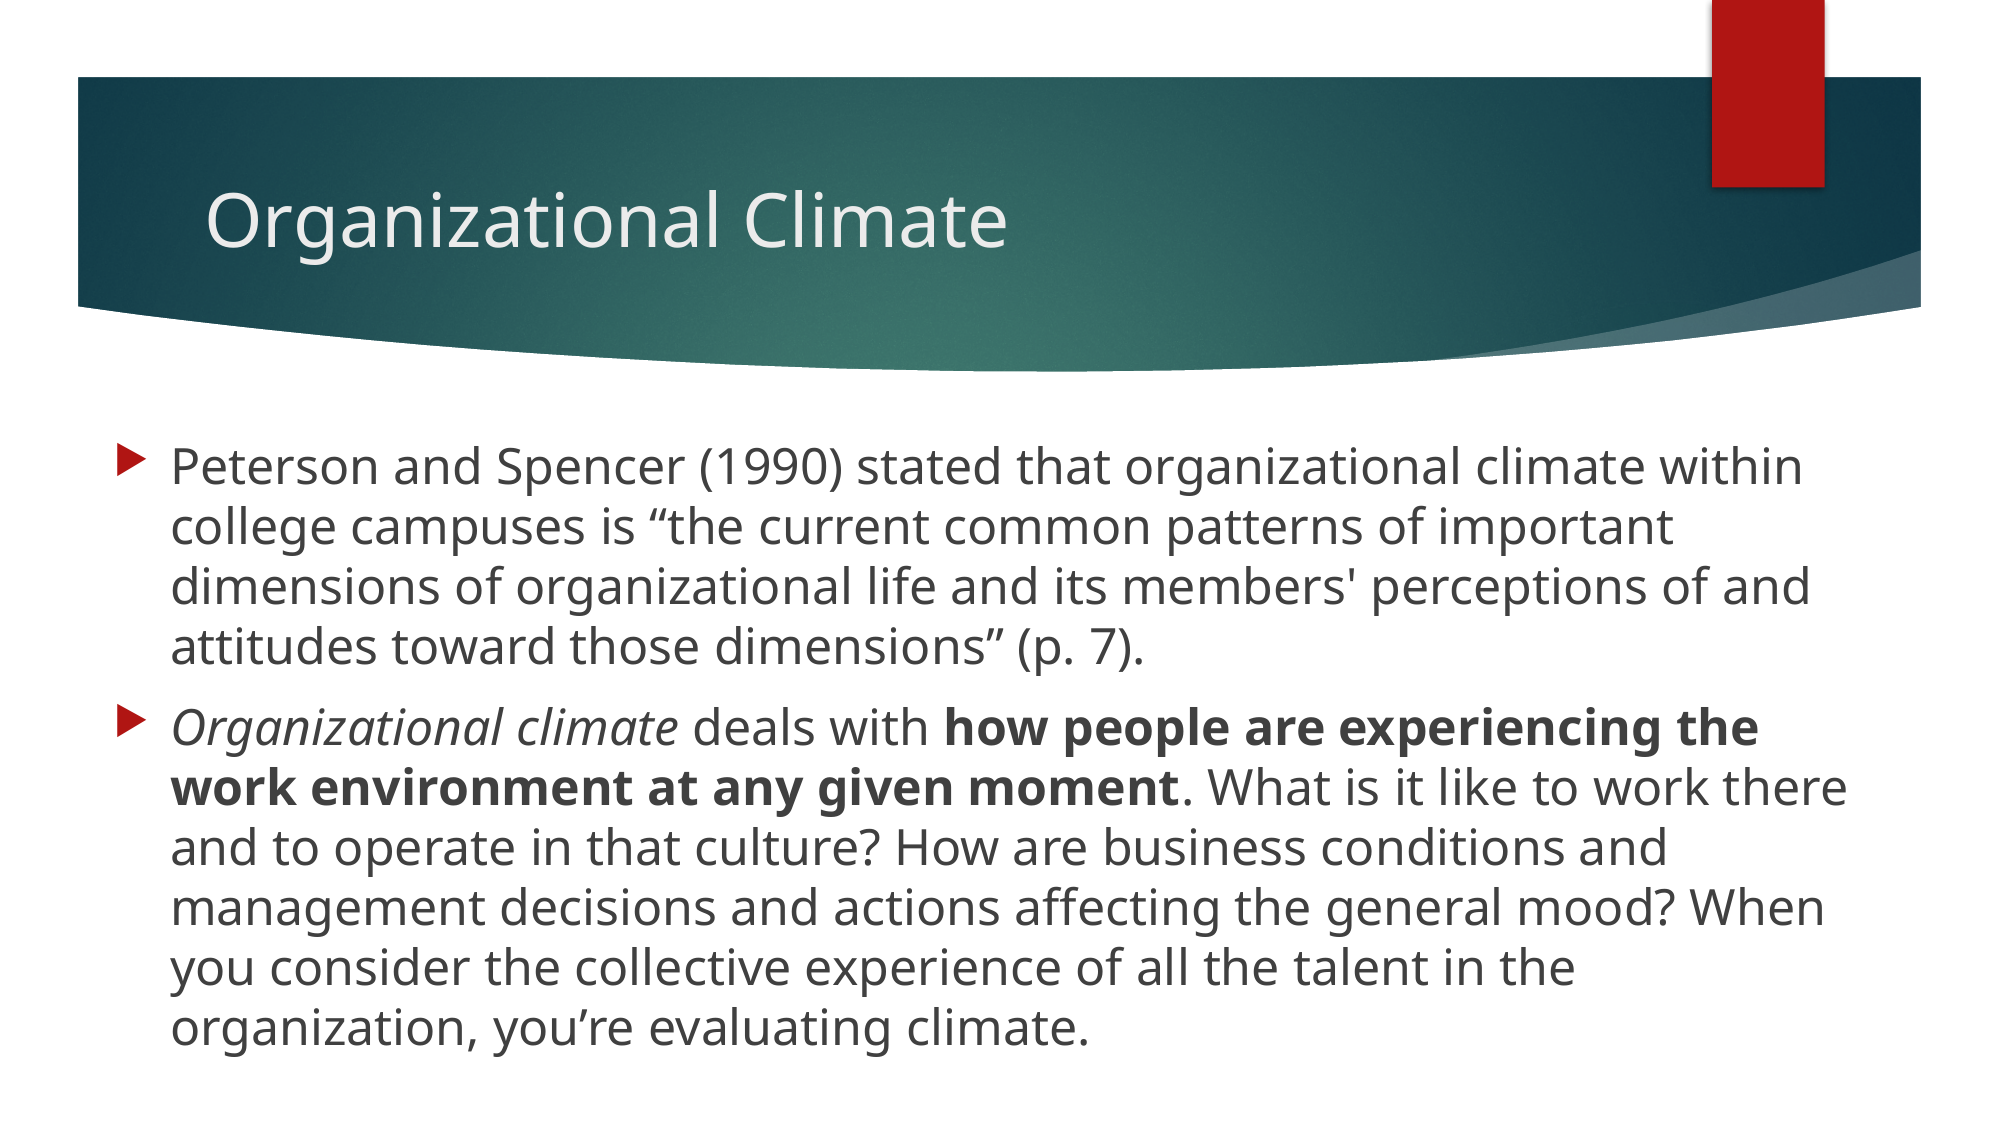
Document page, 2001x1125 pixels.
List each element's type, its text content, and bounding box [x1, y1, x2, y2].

list Peterson and Spencer (1990) stated that organizational climate within college campuses is “the current common patterns of important dimensions of organizational life and its members' perceptions of and attitudes toward those dimensions” (p. 7). Organizational climate deals with how people are experiencing the work environment at any given moment. What is it like to work there and to operate in that culture? How are business conditions and management decisions and actions affecting the general mood? When you consider the collective experience of all the talent in the organization, you’re evaluating climate. [98, 427, 1888, 1060]
title Organizational Climate [189, 159, 1638, 276]
